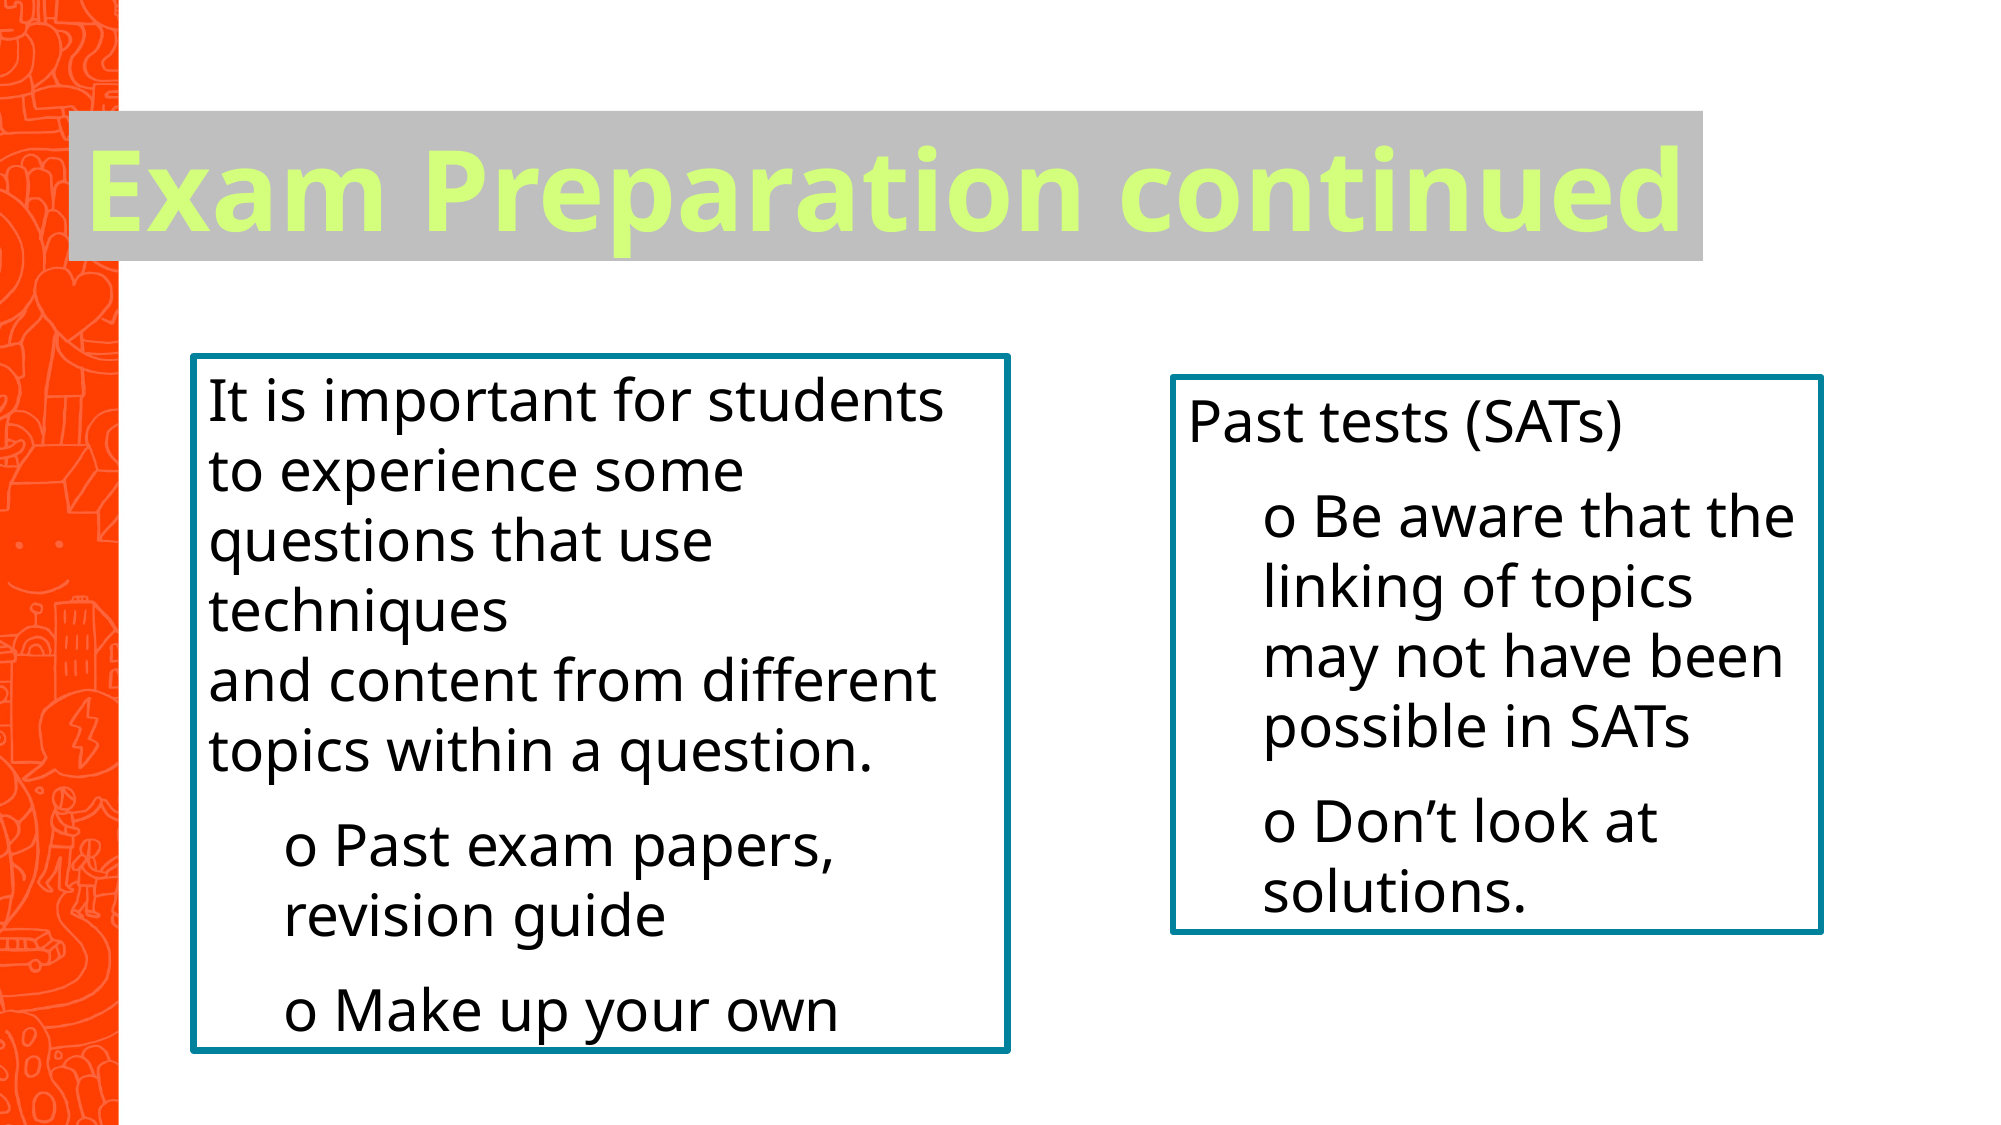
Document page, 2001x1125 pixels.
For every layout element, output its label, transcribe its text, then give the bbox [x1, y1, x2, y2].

text_box It is important for students to experience some questions that use techniques and content from different topics within a question. o Past exam papers, revision guide o Make up your own [193, 356, 1008, 1051]
text_box Exam Preparation continued [68, 110, 1703, 261]
text_box Past tests (SATs) o Be aware that the linking of topics may not have been possible in SATs o Don’t look at solutions. [1172, 377, 1822, 932]
picture [0, 0, 2001, 1125]
